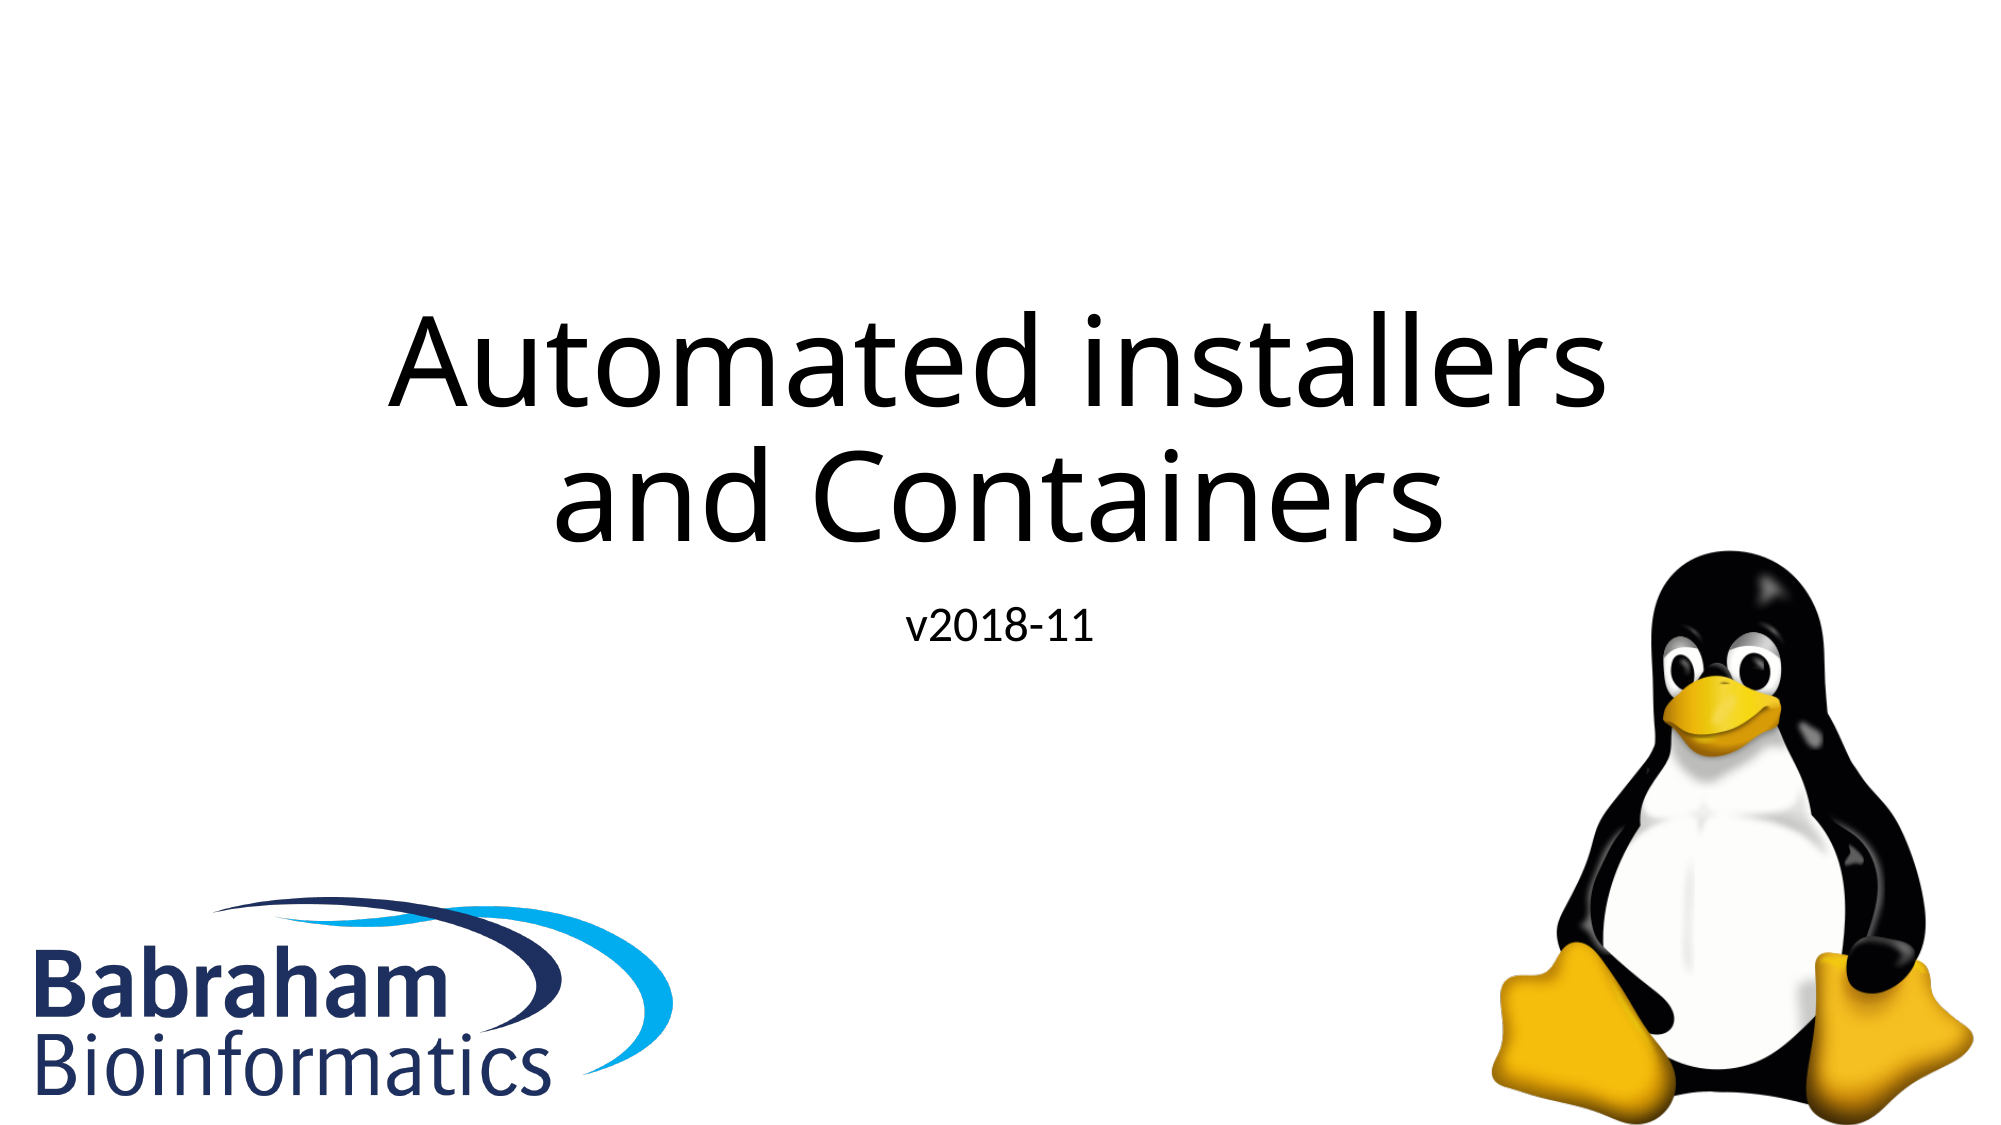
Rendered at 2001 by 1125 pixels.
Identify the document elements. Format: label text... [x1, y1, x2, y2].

title Automated installers and Containers [249, 184, 1750, 576]
subtitle v2018-11 [249, 590, 1459, 863]
picture [1459, 513, 2000, 1125]
picture [0, 877, 688, 1124]
